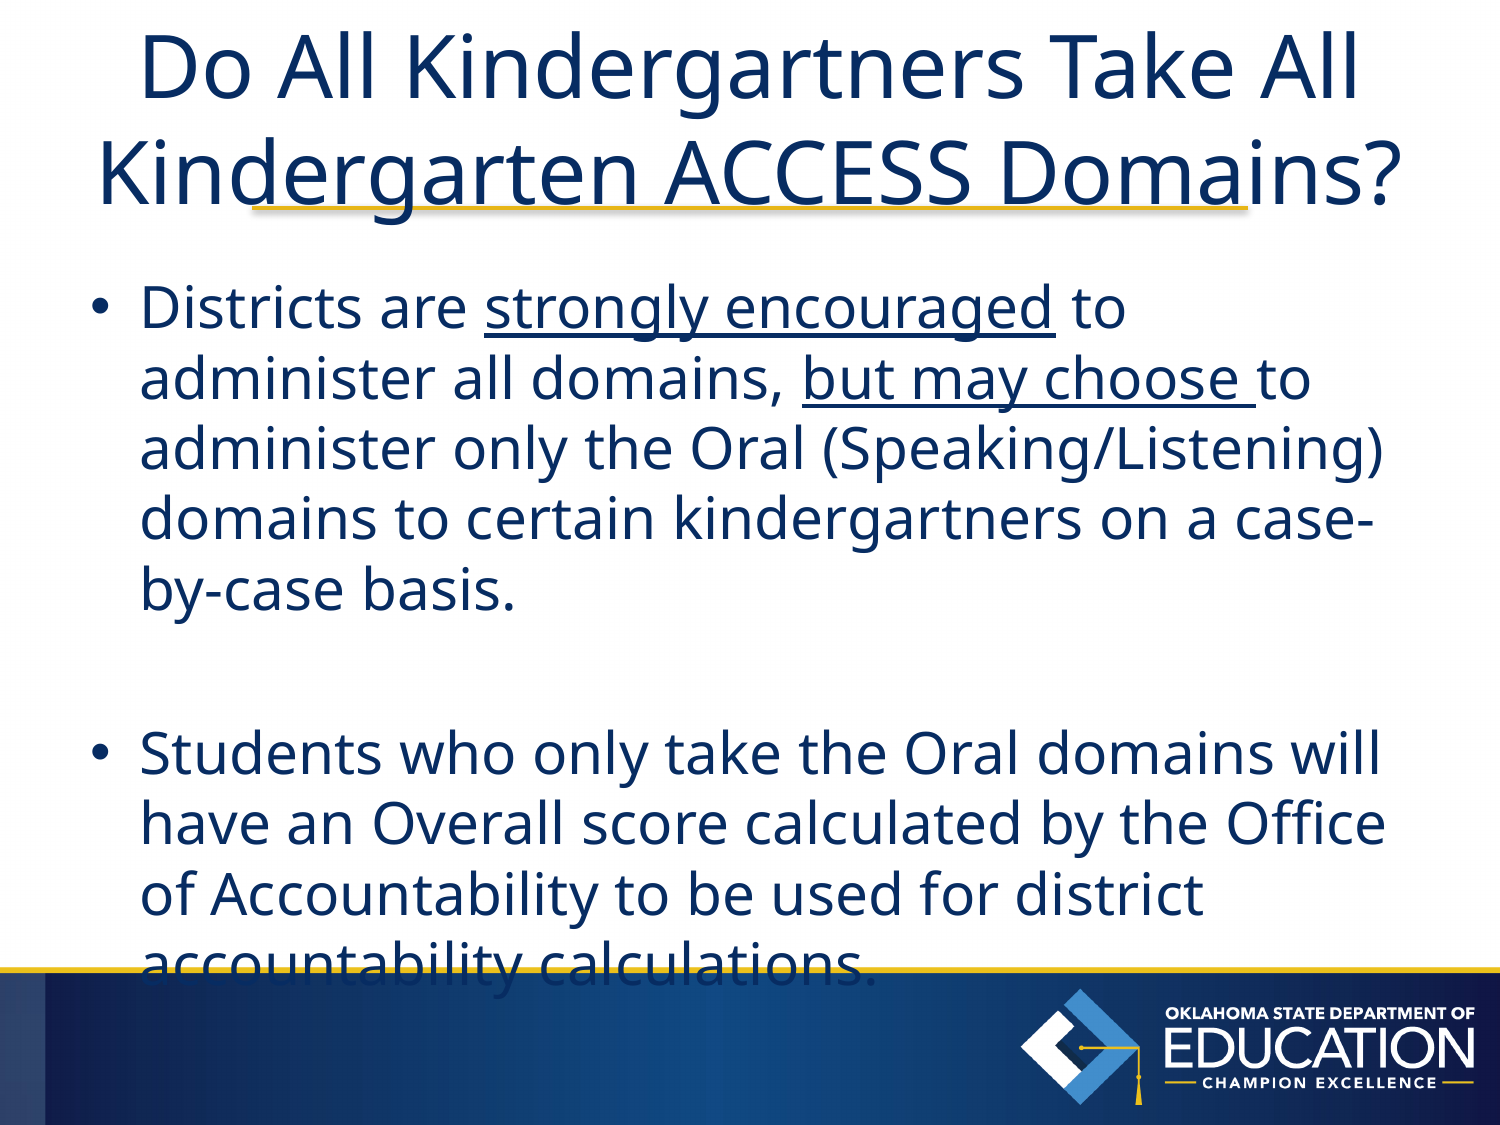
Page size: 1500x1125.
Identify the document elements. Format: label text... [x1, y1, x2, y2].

picture [0, 0, 1500, 1125]
list Districts are strongly encouraged to administer all domains, but may choose to administer only the Oral (Speaking/Listening) domains to certain kindergartners on a case-by-case basis. Students who only take the Oral domains will have an Overall score calculated by the Office of Accountability to be used for district accountability calculations. [75, 262, 1425, 1005]
title Do All Kindergartners Take All Kindergarten ACCESS Domains? [75, 0, 1425, 233]
